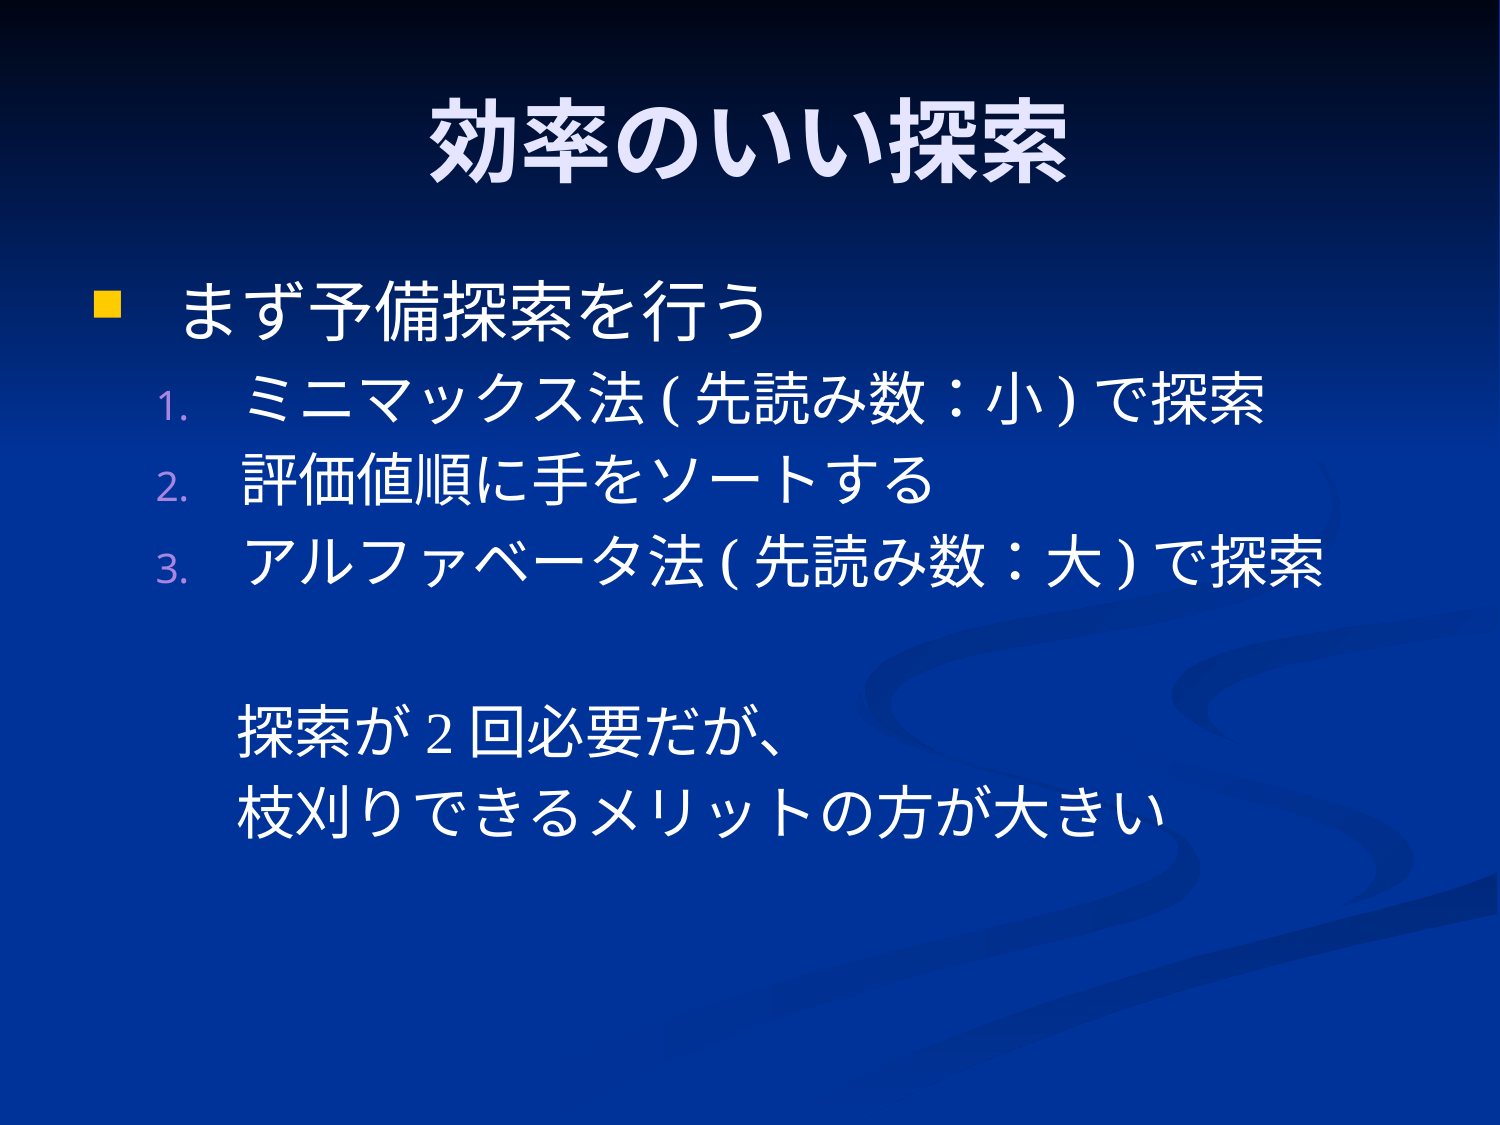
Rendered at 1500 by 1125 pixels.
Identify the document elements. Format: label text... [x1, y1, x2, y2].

list まず予備探索を行う ミニマックス法(先読み数：小)で探索 評価値順に手をソートする アルファベータ法(先読み数：大)で探索 [75, 262, 1425, 1005]
text_box 探索が2回必要だが、 枝刈りできるメリットの方が大きい [222, 687, 1183, 854]
title 効率のいい探索 [75, 45, 1425, 233]
